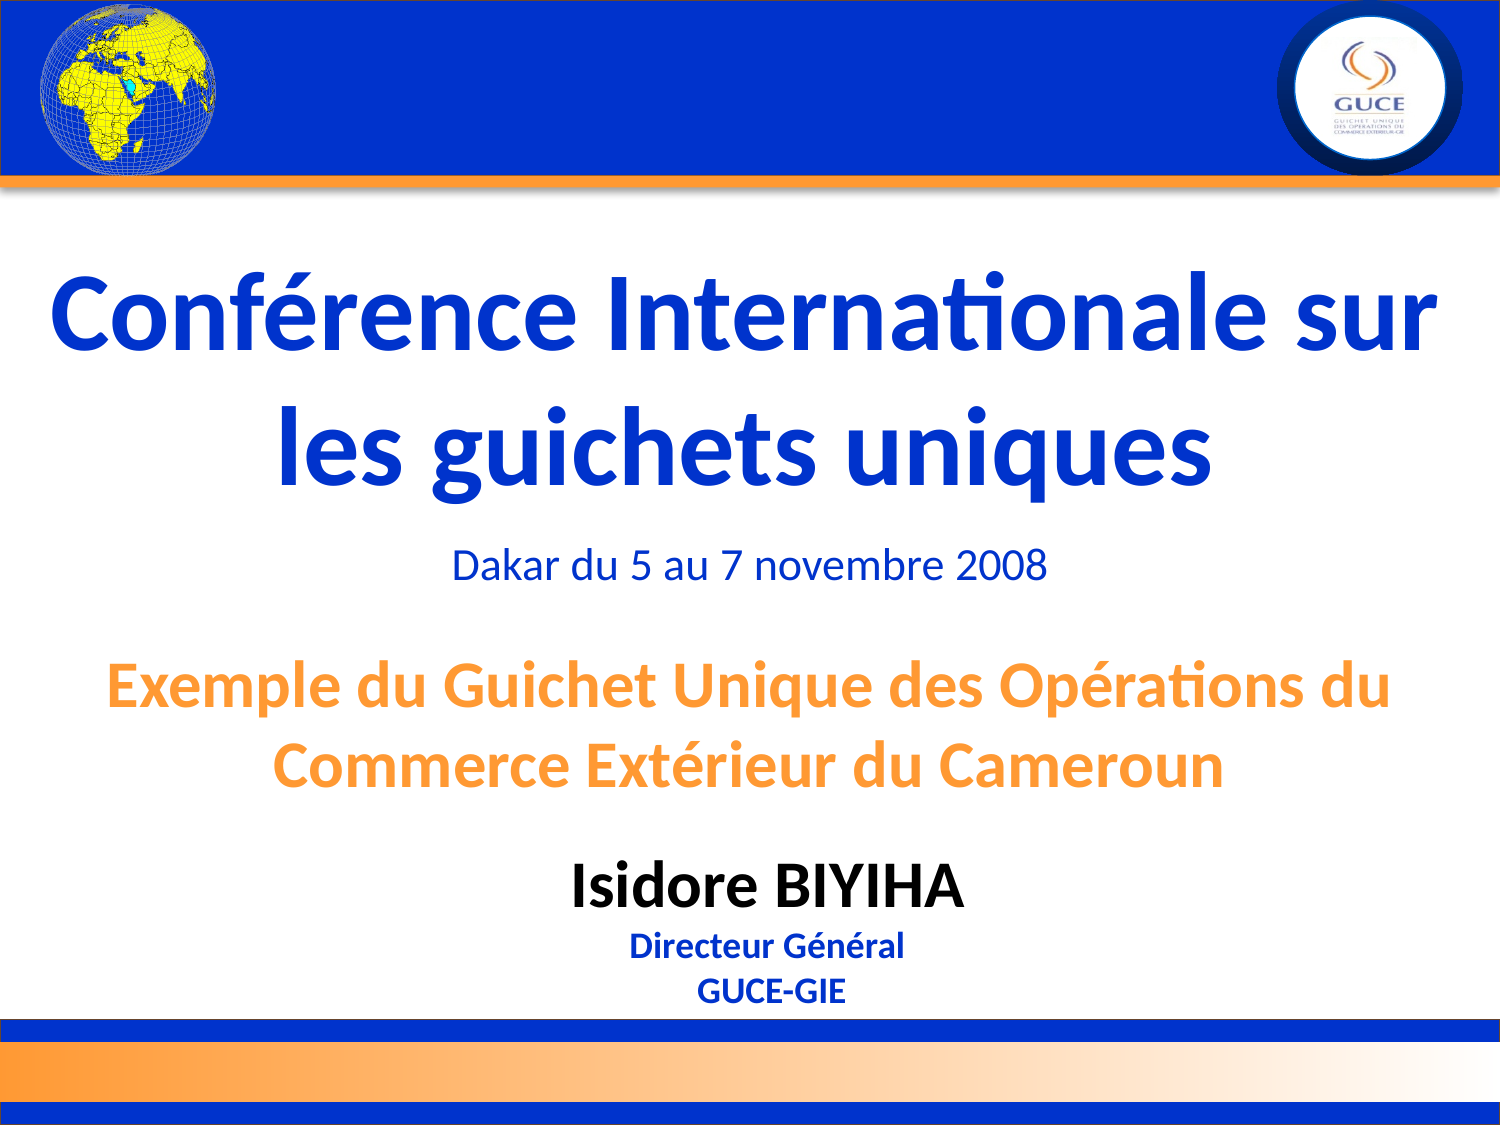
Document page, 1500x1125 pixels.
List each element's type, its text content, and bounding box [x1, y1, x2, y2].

text_box Dakar du 5 au 7 novembre 2008 [0, 527, 1500, 598]
picture [1321, 37, 1417, 137]
picture [35, 0, 219, 188]
title Conférence Internationale sur les guichets uniques [0, 257, 1491, 488]
text_box Isidore BIYIHA Directeur Général GUCE-GIE [328, 843, 1207, 1008]
subtitle Exemple du Guichet Unique des Opérations du Commerce Extérieur du Cameroun [0, 632, 1500, 821]
